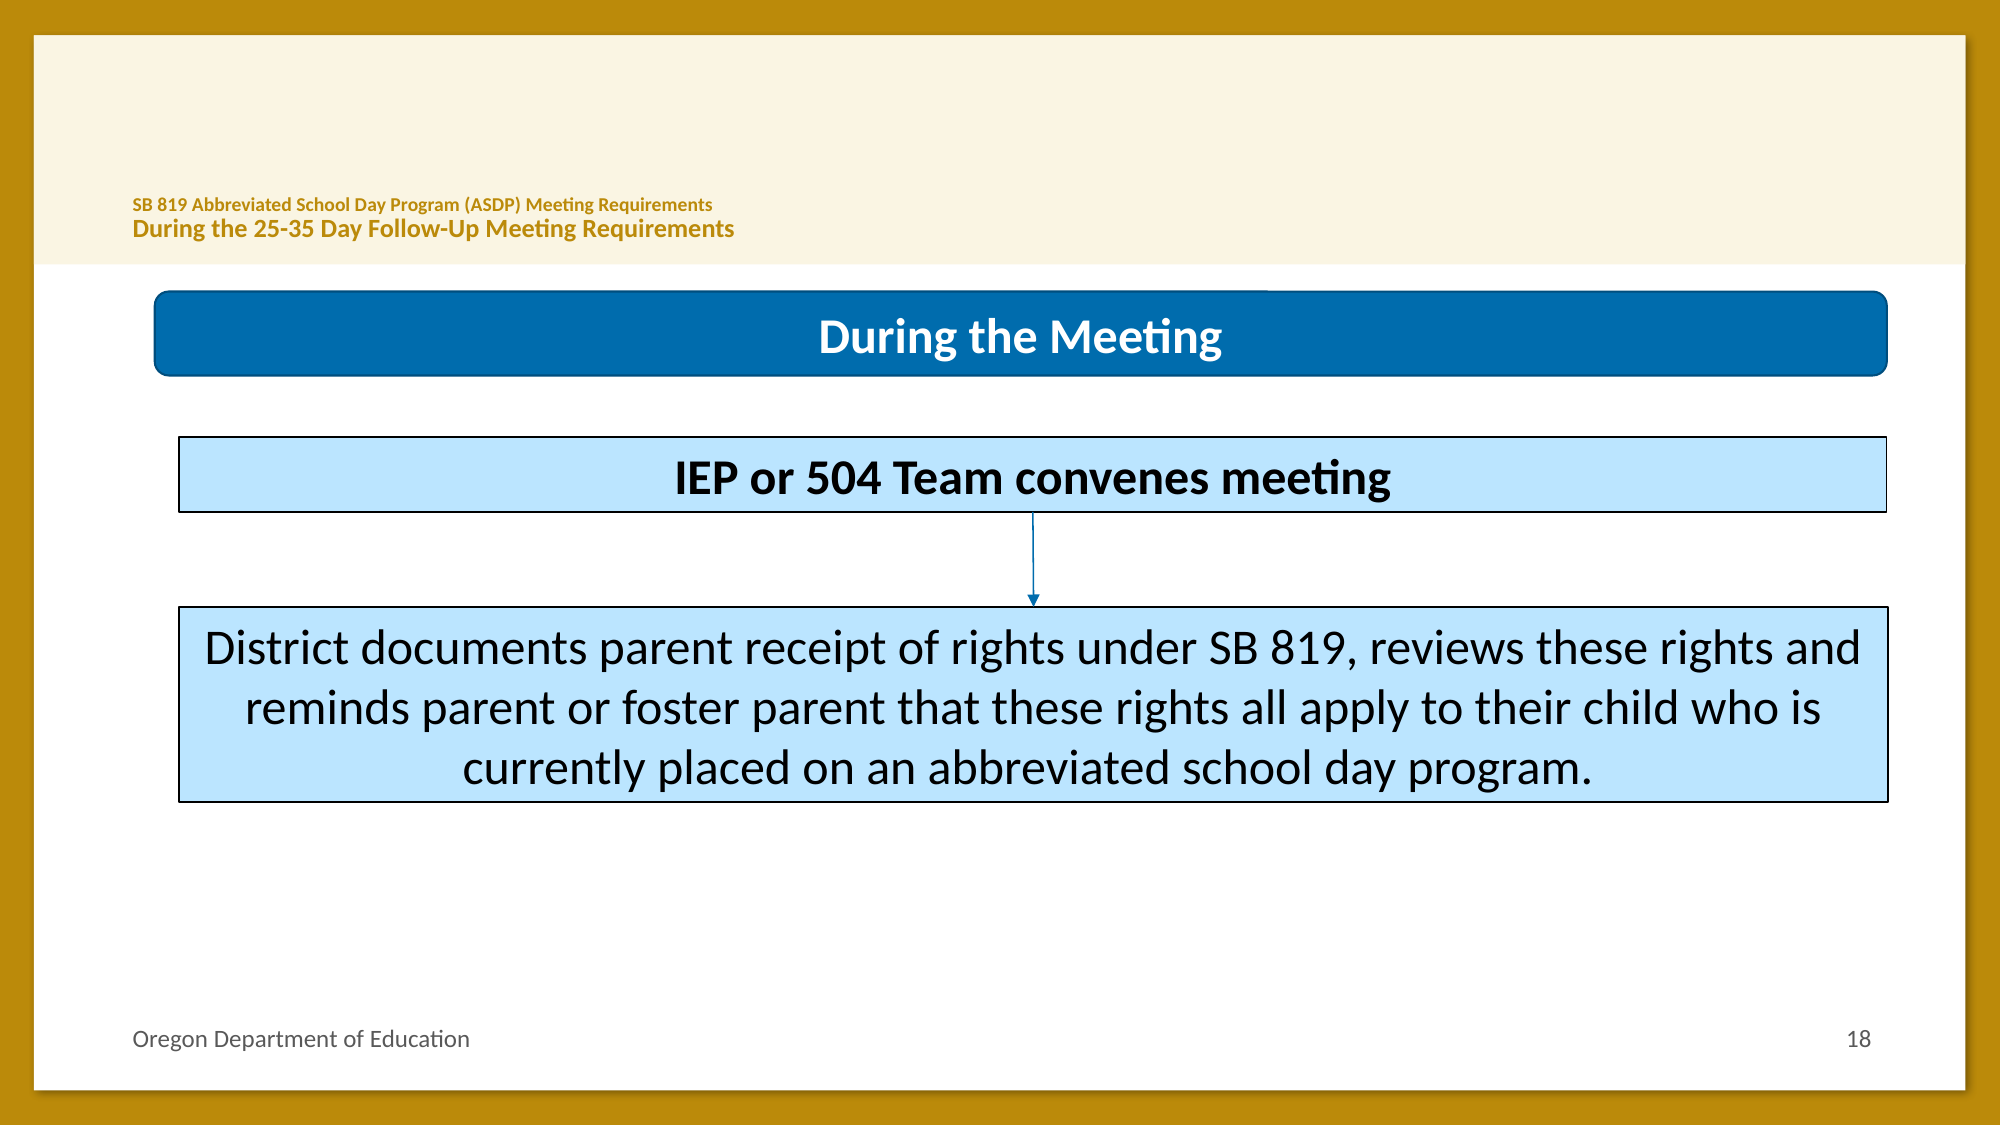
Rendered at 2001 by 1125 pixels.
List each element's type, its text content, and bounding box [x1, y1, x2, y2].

title SB 819 Abbreviated School Day Program (ASDP) Meeting Requirements During the 25-35 Day Follow-Up Meeting Requirements [117, 82, 1887, 252]
footer Oregon Department of Education [117, 1007, 588, 1068]
text_box District documents parent receipt of rights under SB 819, reviews these rights and reminds parent or foster parent that these rights all apply to their child who is currently placed on an abbreviated school day program. [179, 606, 1889, 802]
text_box During the Meeting [154, 291, 1887, 376]
slide_number 18 [1412, 1007, 1887, 1068]
text_box IEP or 504 Team convenes meeting [179, 436, 1887, 512]
